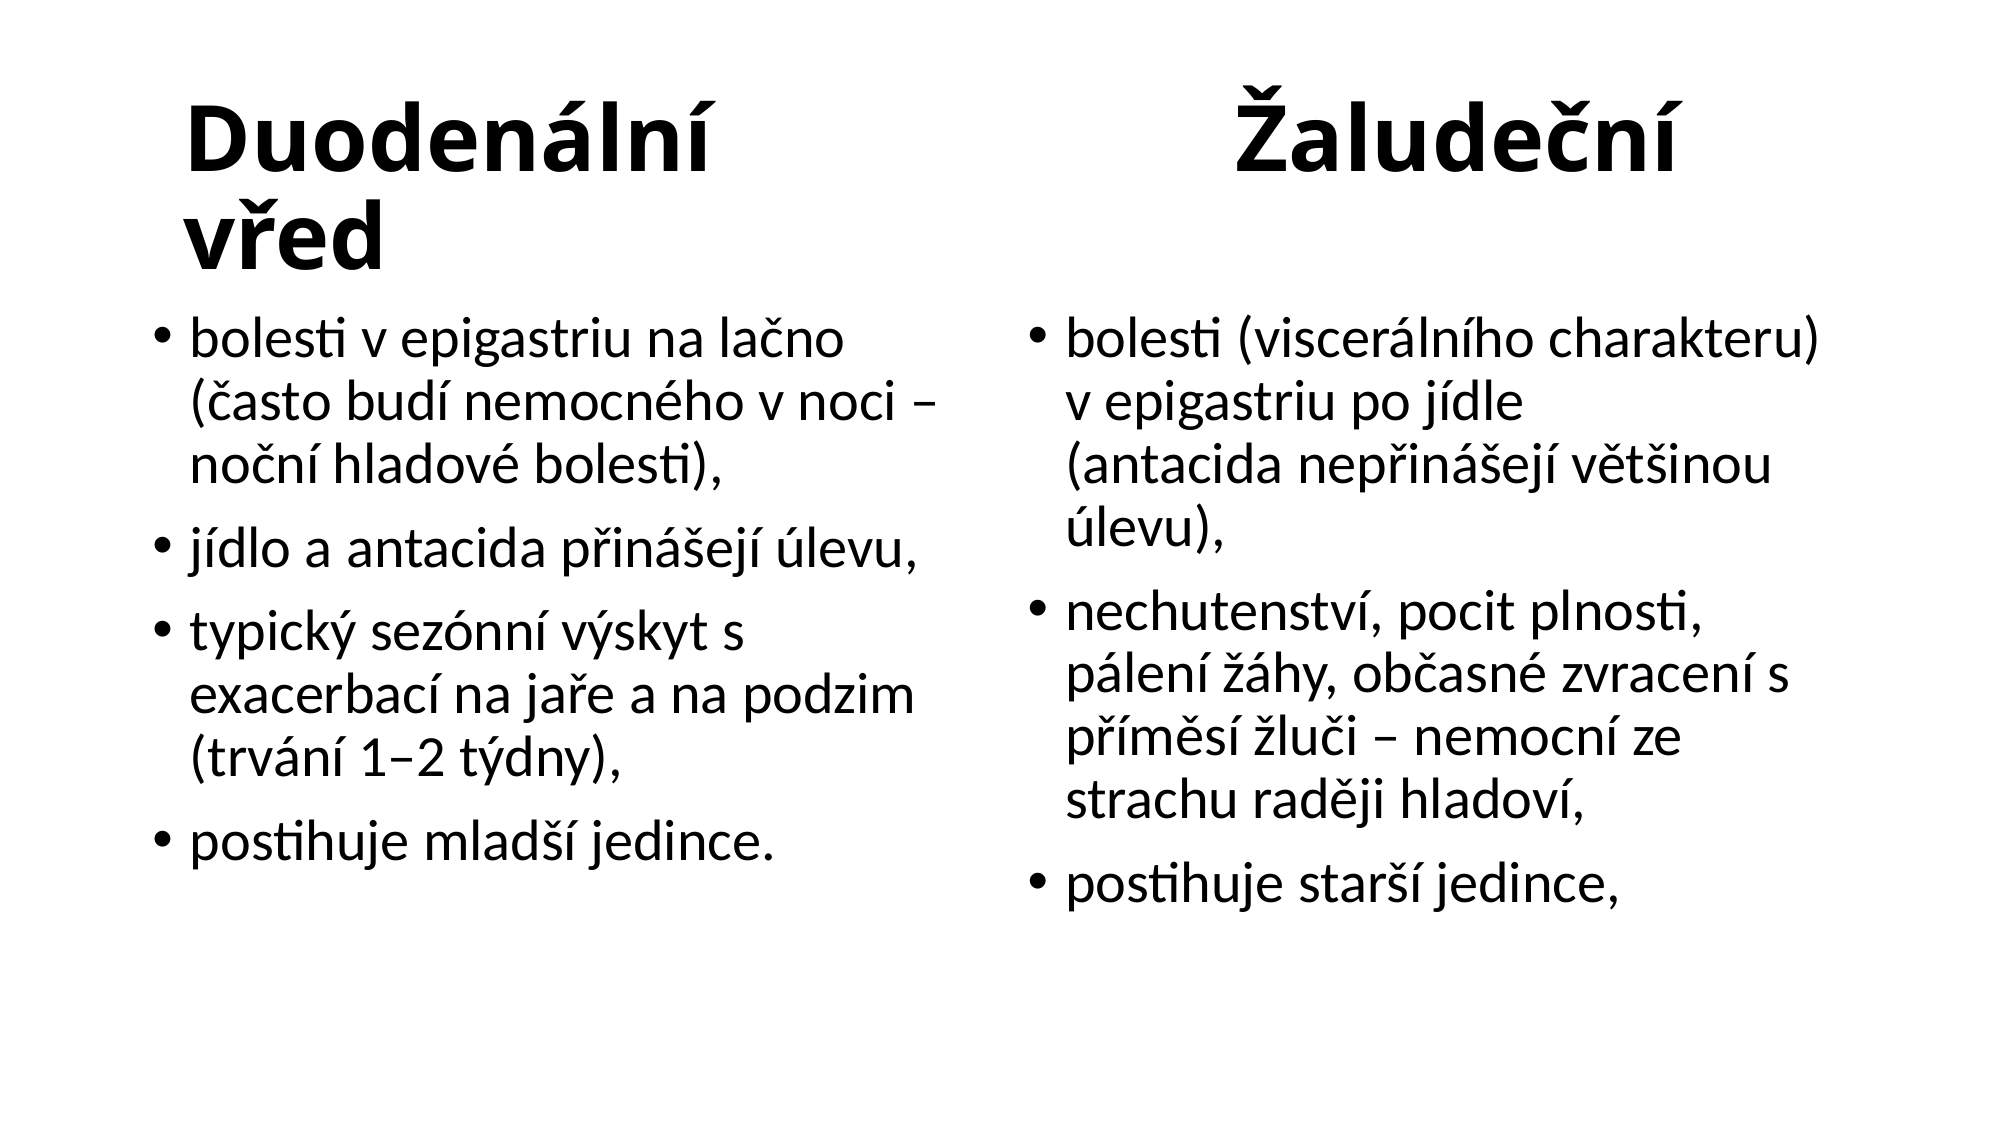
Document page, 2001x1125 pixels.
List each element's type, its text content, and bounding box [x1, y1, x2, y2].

title Duodenální Žaludeční vřed [168, 82, 1850, 300]
list bolesti (viscerálního charakteru) v epigastriu po jídle (antacida nepřinášejí většinou úlevu), nechutenství, pocit plnosti, pálení žáhy, občasné zvracení s příměsí žluči – nemocní ze strachu raději hladoví, postihuje starší jedince, [1012, 299, 1863, 1014]
list bolesti v epigastriu na lačno (často budí nemocného v noci – noční hladové bolesti), jídlo a antacida přinášejí úlevu, typický sezónní výskyt s exacerbací na jaře a na podzim (trvání 1–2 týdny), postihuje mladší jedince. [137, 299, 988, 1014]
